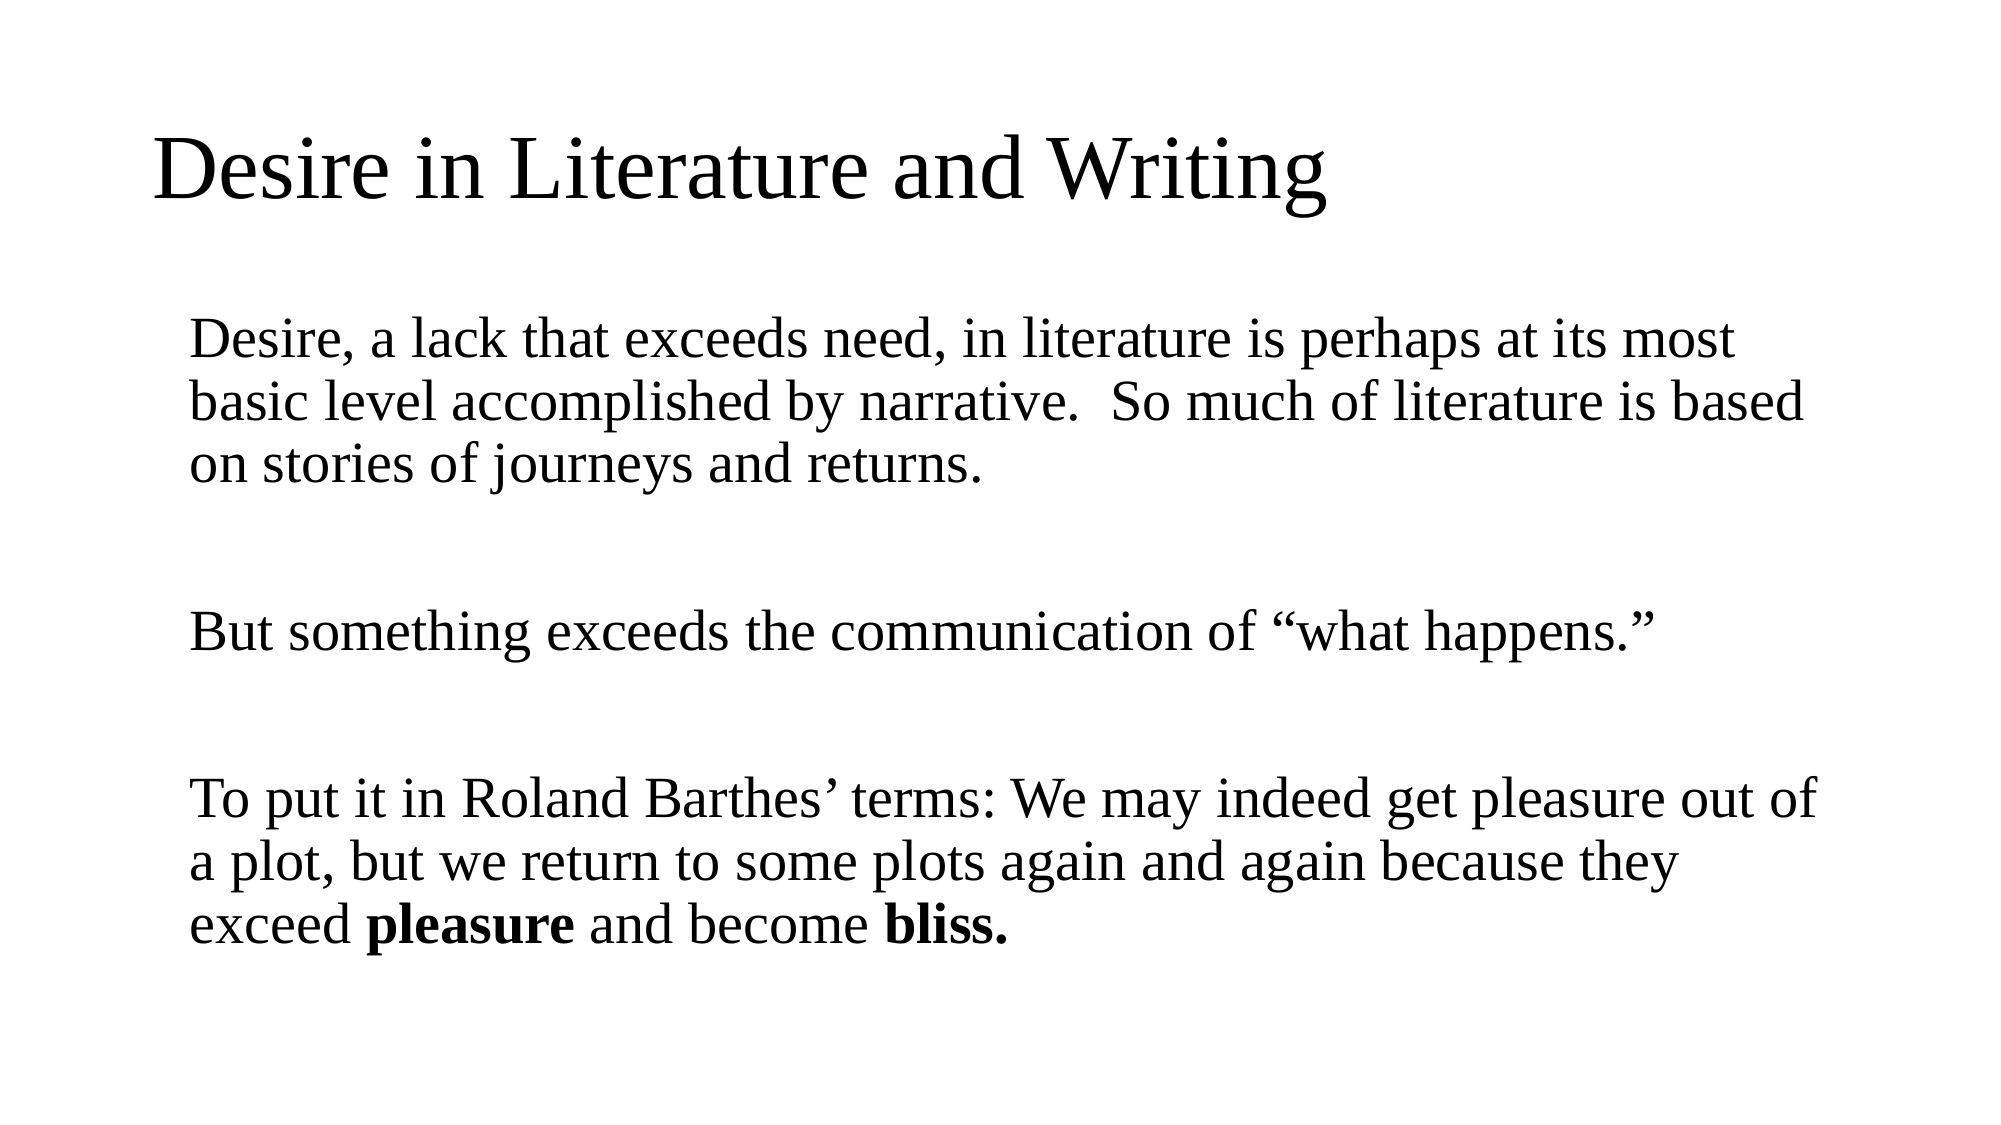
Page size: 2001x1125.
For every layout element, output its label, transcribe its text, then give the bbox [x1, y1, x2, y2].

title Desire in Literature and Writing [137, 59, 1863, 278]
list Desire, a lack that exceeds need, in literature is perhaps at its most basic level accomplished by narrative. So much of literature is based on stories of journeys and returns. But something exceeds the communication of “what happens.” To put it in Roland Barthes’ terms: We may indeed get pleasure out of a plot, but we return to some plots again and again because they exceed pleasure and become bliss. [137, 299, 1863, 1014]
